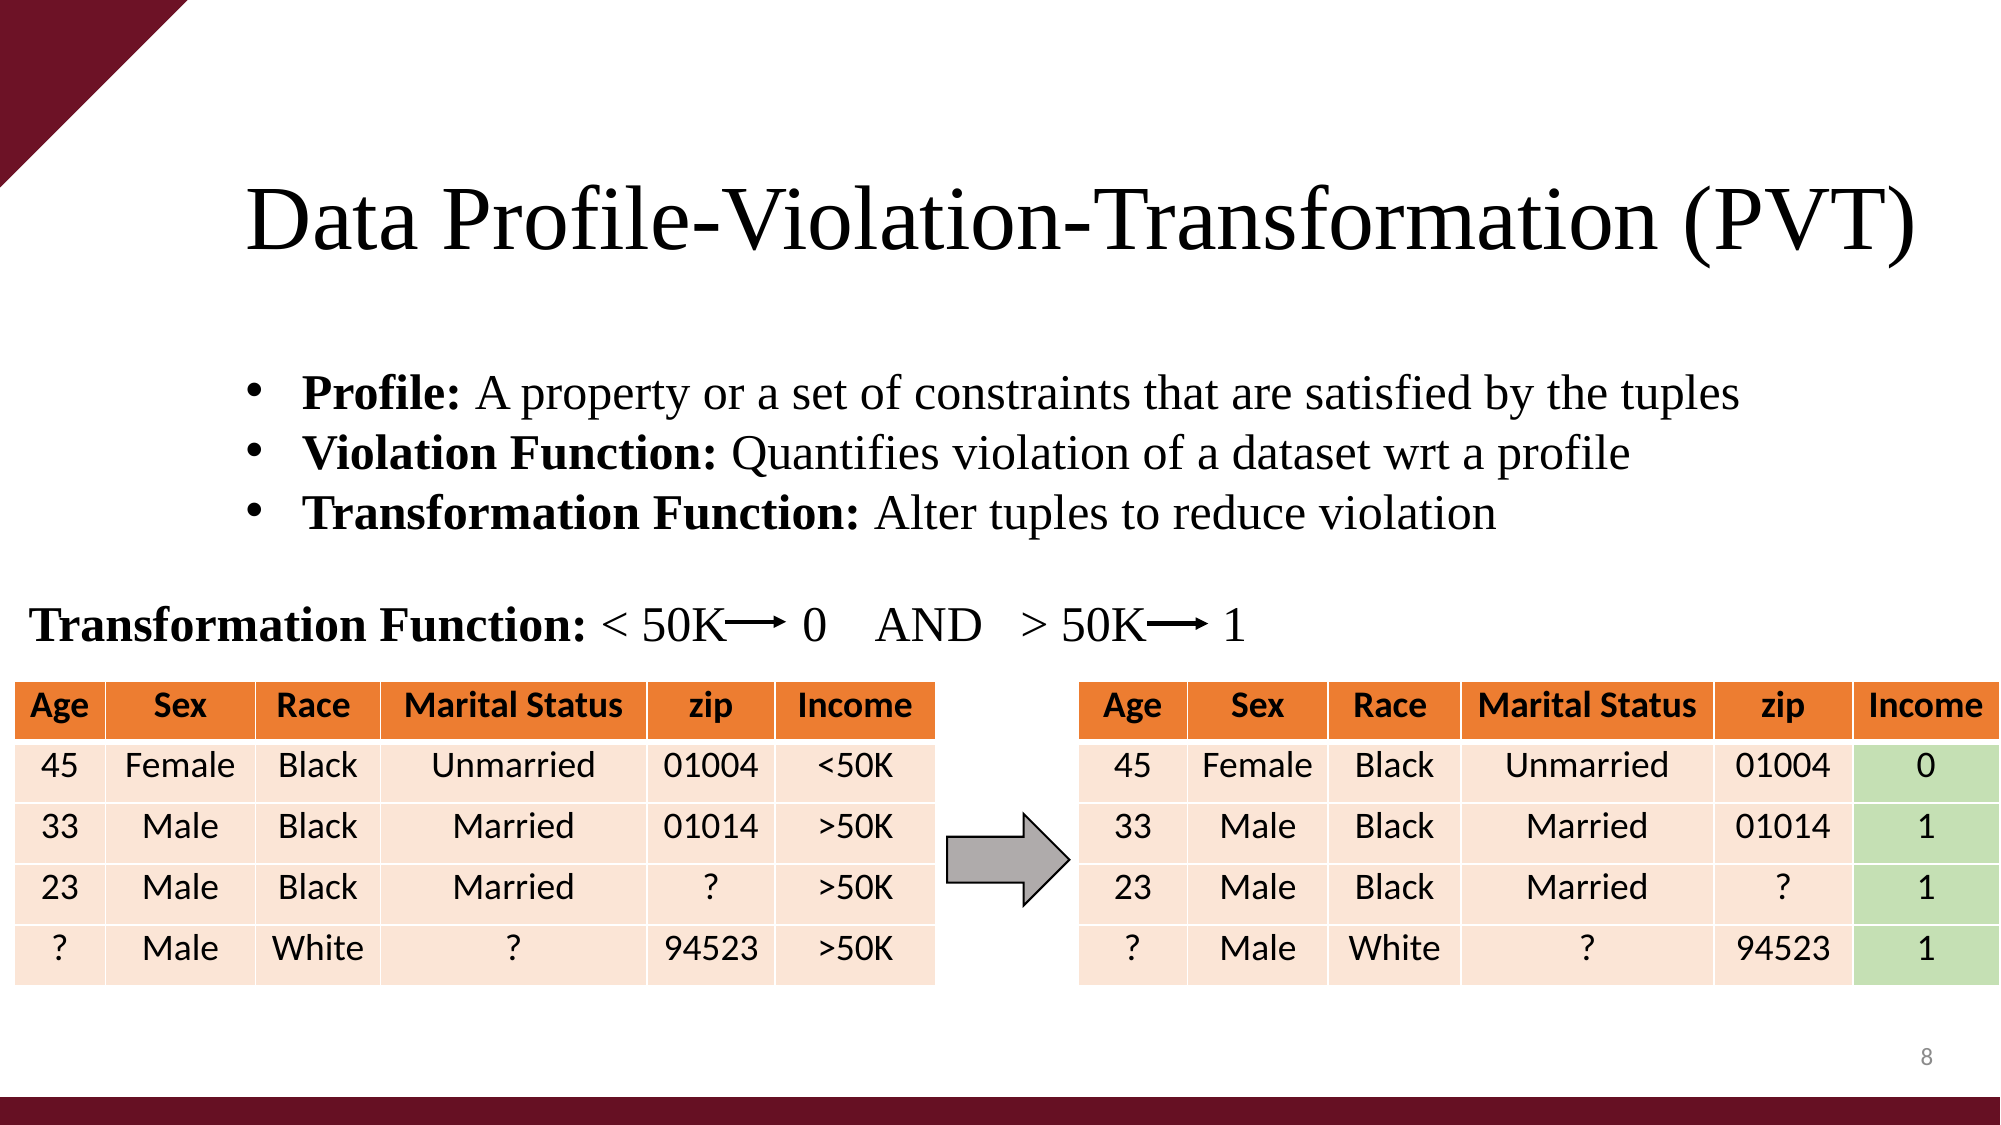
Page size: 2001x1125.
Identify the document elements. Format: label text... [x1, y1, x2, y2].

table_cell ? [381, 926, 646, 985]
table_cell Black [1329, 745, 1460, 802]
slide_number 8 [1891, 1027, 1949, 1084]
table_header Sex [106, 682, 255, 739]
table_cell ? [1079, 926, 1187, 985]
table_cell Married [1462, 804, 1713, 863]
table_cell ? [1462, 926, 1713, 985]
table_cell 1 [1854, 926, 1999, 985]
table_cell ? [648, 865, 774, 924]
table_cell Female [1188, 745, 1327, 802]
text_box Data Profile-Violation-Transformation (PVT) [230, 138, 2000, 302]
table_cell Male [1188, 865, 1327, 924]
table_cell Black [256, 865, 380, 924]
table_cell ? [15, 926, 105, 985]
table_cell Male [1188, 804, 1327, 863]
table_cell 94523 [1715, 926, 1852, 985]
table_cell 1 [1854, 804, 1999, 863]
table_cell 94523 [648, 926, 774, 985]
table_header Sex [1188, 682, 1327, 739]
table_header Marital Status [1462, 682, 1713, 739]
table_header zip [1715, 682, 1852, 739]
table_cell 45 [15, 745, 105, 802]
table_cell 23 [15, 865, 105, 924]
table_cell Married [381, 865, 646, 924]
table_cell Male [106, 865, 255, 924]
table_cell Married [1462, 865, 1713, 924]
table_cell 01014 [648, 804, 774, 863]
table_header Income [1854, 682, 1999, 739]
table_cell >50K [776, 804, 935, 863]
table_cell White [1329, 926, 1460, 985]
table_cell Black [256, 804, 380, 863]
table_cell 01004 [648, 745, 774, 802]
table_cell Black [1329, 865, 1460, 924]
table_header Age [1079, 682, 1187, 739]
table_cell >50K [776, 926, 935, 985]
table_cell 23 [1079, 865, 1187, 924]
table_cell Black [256, 745, 380, 802]
table_cell 01014 [1715, 804, 1852, 863]
table_header Race [1329, 682, 1460, 739]
table_cell Female [106, 745, 255, 802]
table_header Marital Status [381, 682, 646, 739]
table_cell Male [106, 926, 255, 985]
table_cell Unmarried [381, 745, 646, 802]
table_header Age [15, 682, 105, 739]
text_box Profile: A property or a set of constraints that are satisfied by the tuples Violation Function: Quantifies violation of a dataset wrt a profile Transformation Function: Alter tuples to reduce violation [230, 352, 1869, 668]
table_cell >50K [776, 865, 935, 924]
table_cell Married [381, 804, 646, 863]
table_cell Unmarried [1462, 745, 1713, 802]
table_cell 45 [1079, 745, 1187, 802]
table_header Race [256, 682, 380, 739]
table_cell Male [1188, 926, 1327, 985]
table_cell Male [106, 804, 255, 863]
table_header zip [648, 682, 774, 739]
table_cell 33 [15, 804, 105, 863]
table_cell 01004 [1715, 745, 1852, 802]
table_cell <50K [776, 745, 935, 802]
text_box [946, 811, 1071, 908]
table_cell Black [1329, 804, 1460, 863]
table_cell ? [1715, 865, 1852, 924]
table_cell White [256, 926, 380, 985]
table_cell 0 [1854, 745, 1999, 802]
table_cell 33 [1079, 804, 1187, 863]
text_box Transformation Function: < 50K 0 AND > 50K 1 [13, 583, 1652, 659]
table_cell 1 [1854, 865, 1999, 924]
table_header Income [776, 682, 935, 739]
